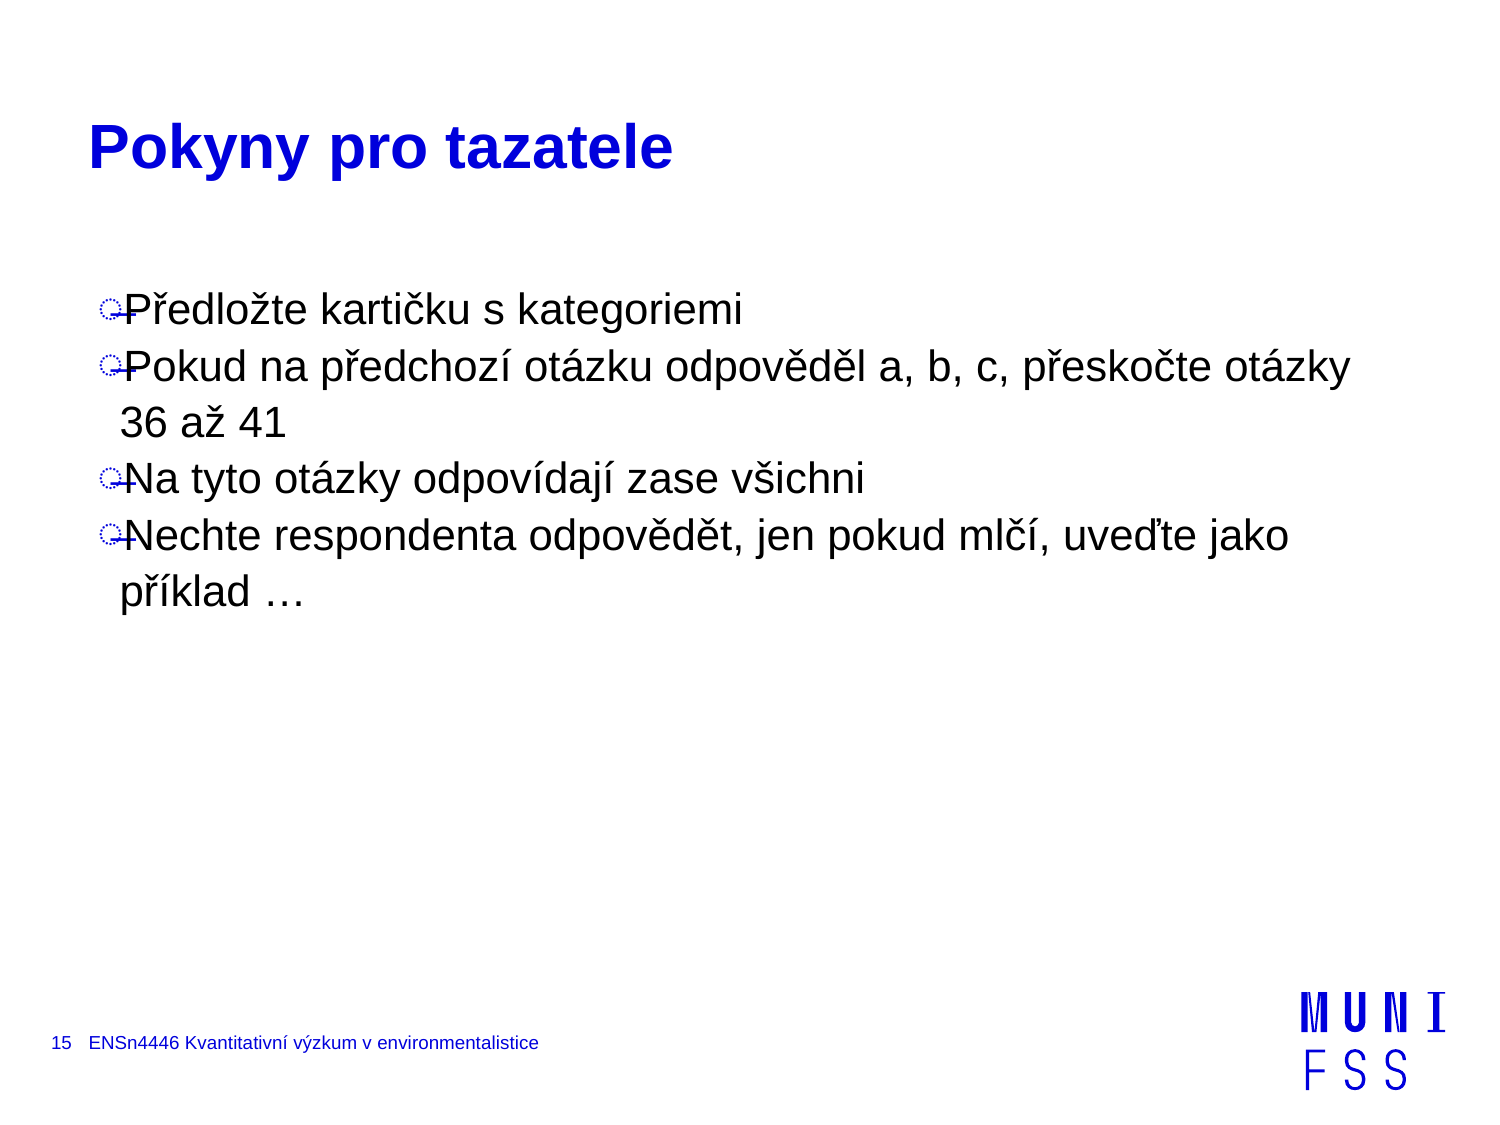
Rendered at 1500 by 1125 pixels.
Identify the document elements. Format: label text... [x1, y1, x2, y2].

list Předložte kartičku s kategoriemi Pokud na předchozí otázku odpověděl a, b, c, přeskočte otázky 36 až 41 Na tyto otázky odpovídají zase všichni Nechte respondenta odpovědět, jen pokud mlčí, uveďte jako příklad … [88, 277, 1412, 957]
title Pokyny pro tazatele [88, 118, 1412, 193]
footer ENSn4446 Kvantitativní výzkum v environmentalistice [88, 1021, 1063, 1063]
slide_number 15 [50, 1021, 82, 1063]
